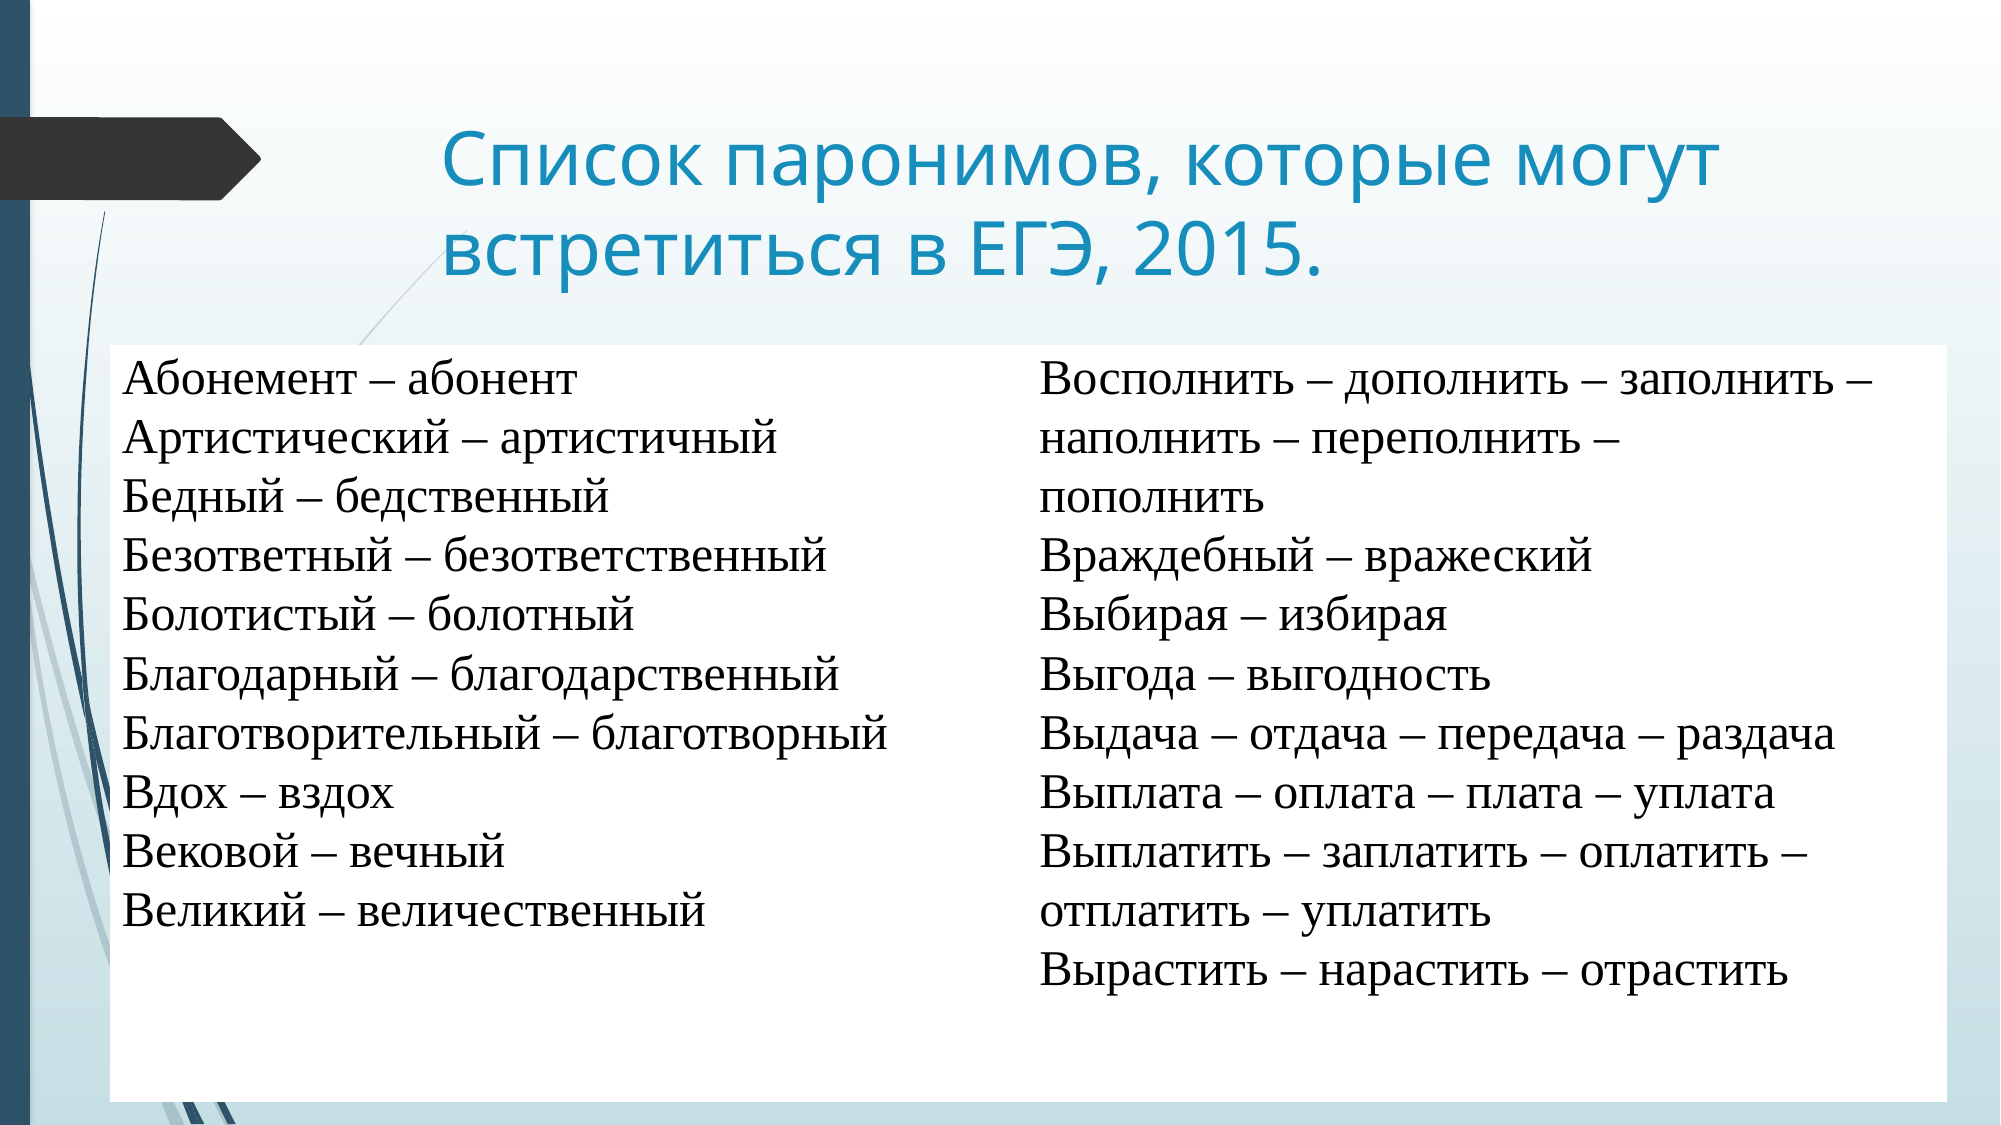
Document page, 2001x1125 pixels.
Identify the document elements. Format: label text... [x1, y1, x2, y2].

table_header Абонемент – абонент Артистический – артистичный Бедный – бедственный Безответный – безответственный Болотистый – болотный Благодарный – благодарственный Благотворительный – благотворный Вдох – вздох Вековой – вечный Великий – величественный [111, 347, 1027, 1097]
table_header Восполнить – дополнить – заполнить – наполнить – переполнить – пополнить Враждебный – вражеский Выбирая – избирая Выгода – выгодность Выдача – отдача – передача – раздача Выплата – оплата – плата – уплата Выплатить – заплатить – оплатить – отплатить – уплатить Вырастить – нарастить – отрастить [1029, 347, 1945, 1097]
title Список паронимов, которые могут встретиться в ЕГЭ, 2015. [425, 102, 1888, 313]
